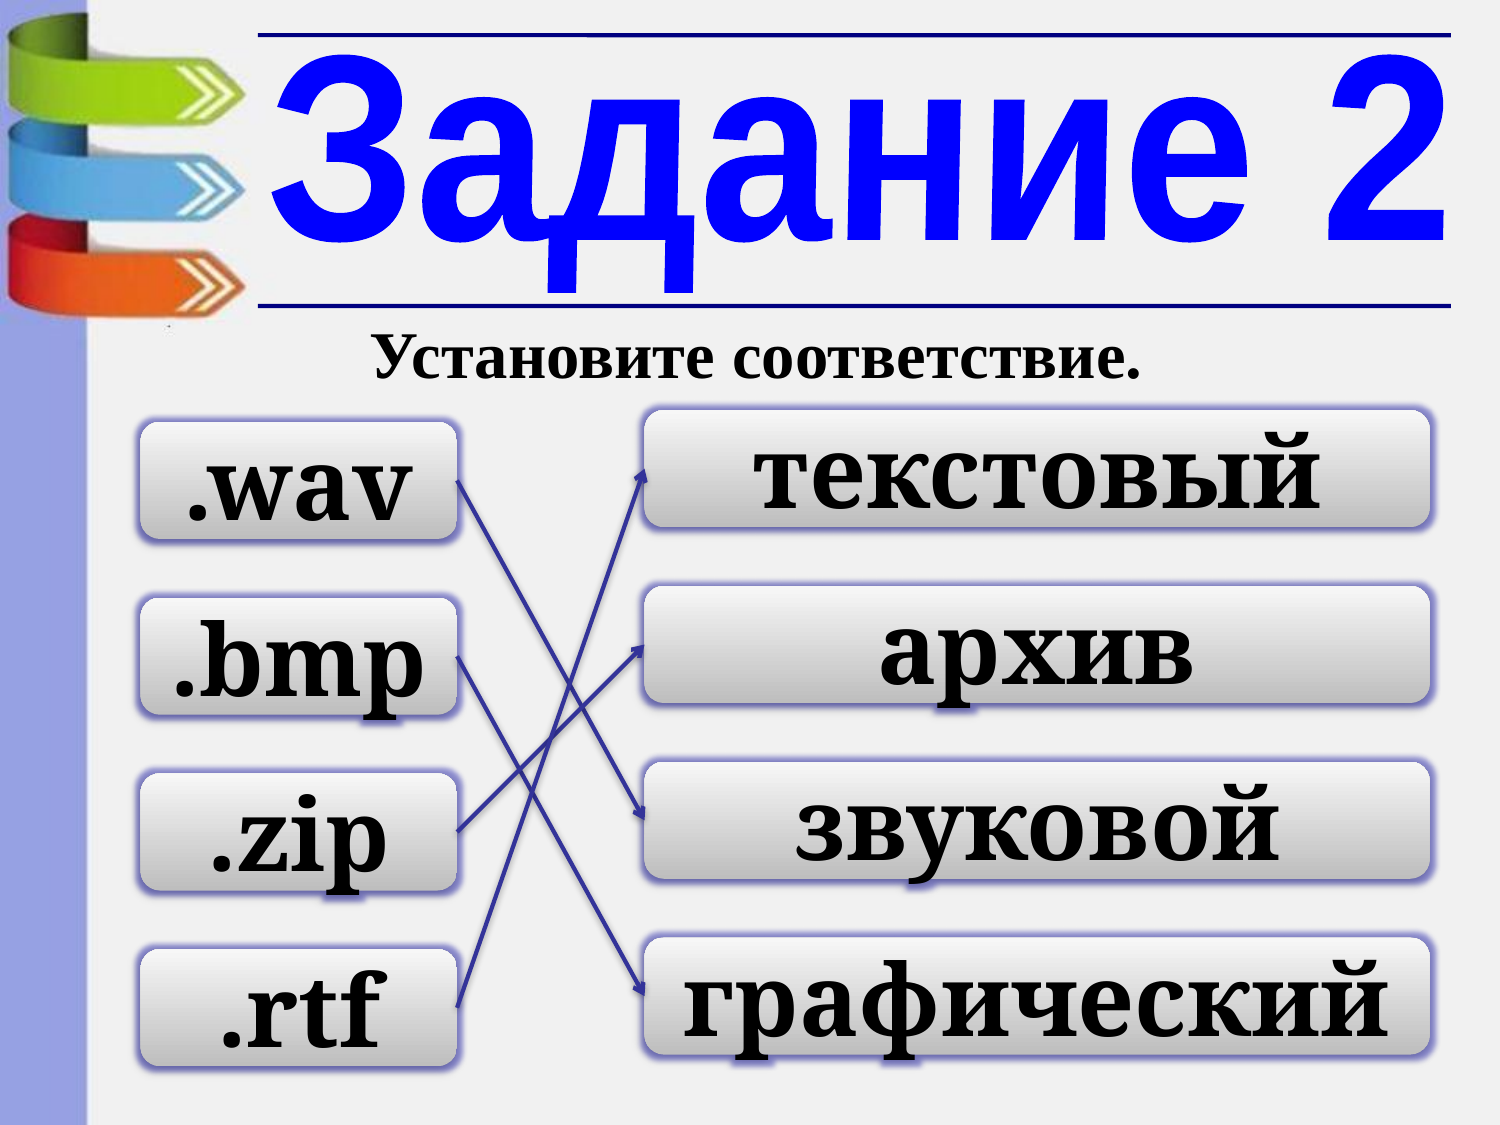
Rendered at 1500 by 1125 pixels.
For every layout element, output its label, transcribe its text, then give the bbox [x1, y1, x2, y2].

text_box .bmp [140, 597, 450, 715]
text_box архив [650, 585, 1430, 704]
text_box .zip [140, 773, 450, 891]
text_box Установите соответствие. [355, 304, 1159, 400]
text_box .rtf [140, 949, 457, 1067]
picture [0, 0, 1500, 1125]
text_box .wav [140, 421, 457, 539]
text_box графический [644, 937, 1430, 1055]
text_box звуковой [650, 761, 1430, 879]
text_box текстовый [644, 410, 1430, 528]
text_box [456, 468, 645, 1008]
